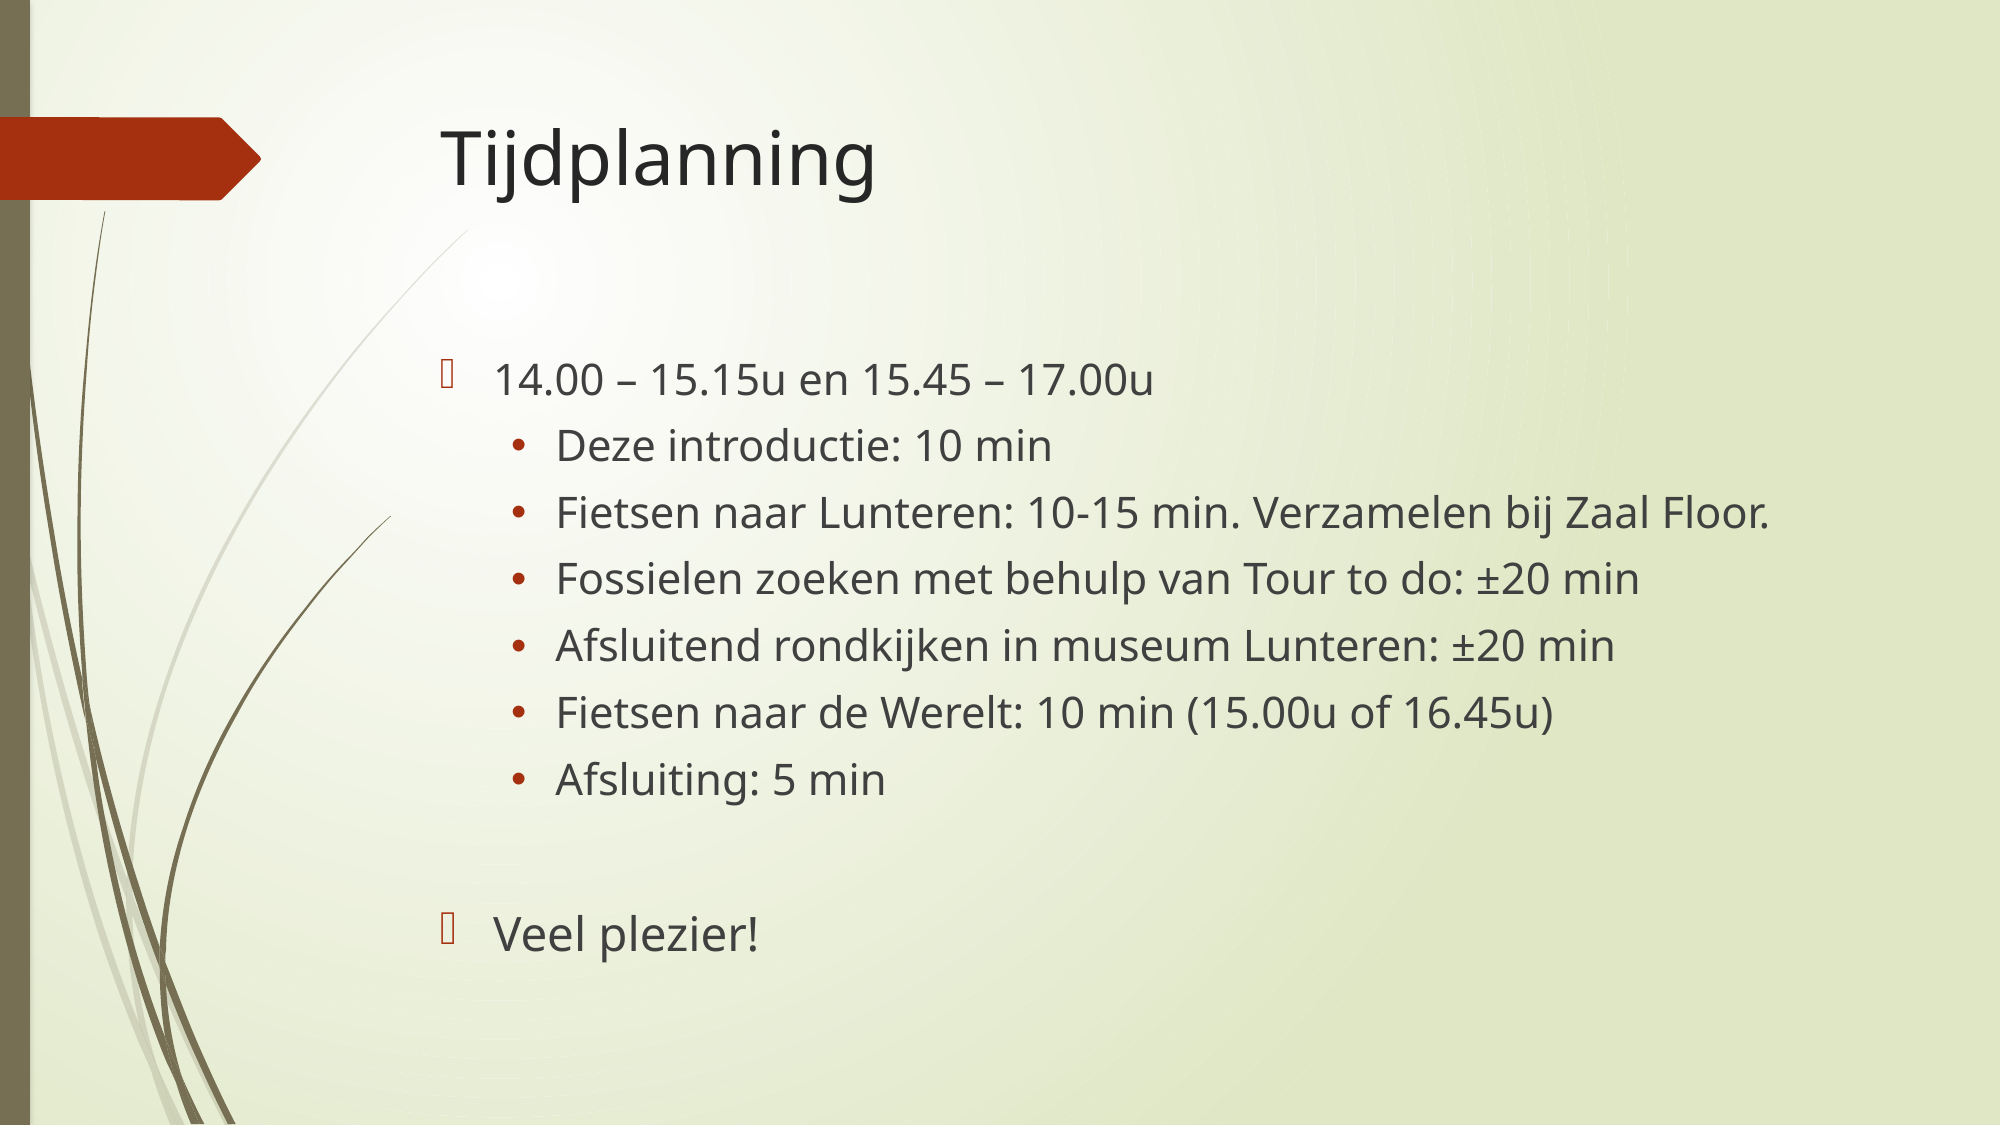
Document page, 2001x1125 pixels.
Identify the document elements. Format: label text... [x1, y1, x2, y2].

list 14.00 – 15.15u en 15.45 – 17.00u Deze introductie: 10 min Fietsen naar Lunteren: 10-15 min. Verzamelen bij Zaal Floor. Fossielen zoeken met behulp van Tour to do: ±20 min Afsluitend rondkijken in museum Lunteren: ±20 min Fietsen naar de Werelt: 10 min (15.00u of 16.45u) Afsluiting: 5 min Veel plezier! [424, 350, 1888, 970]
title Tijdplanning [425, 102, 1888, 313]
